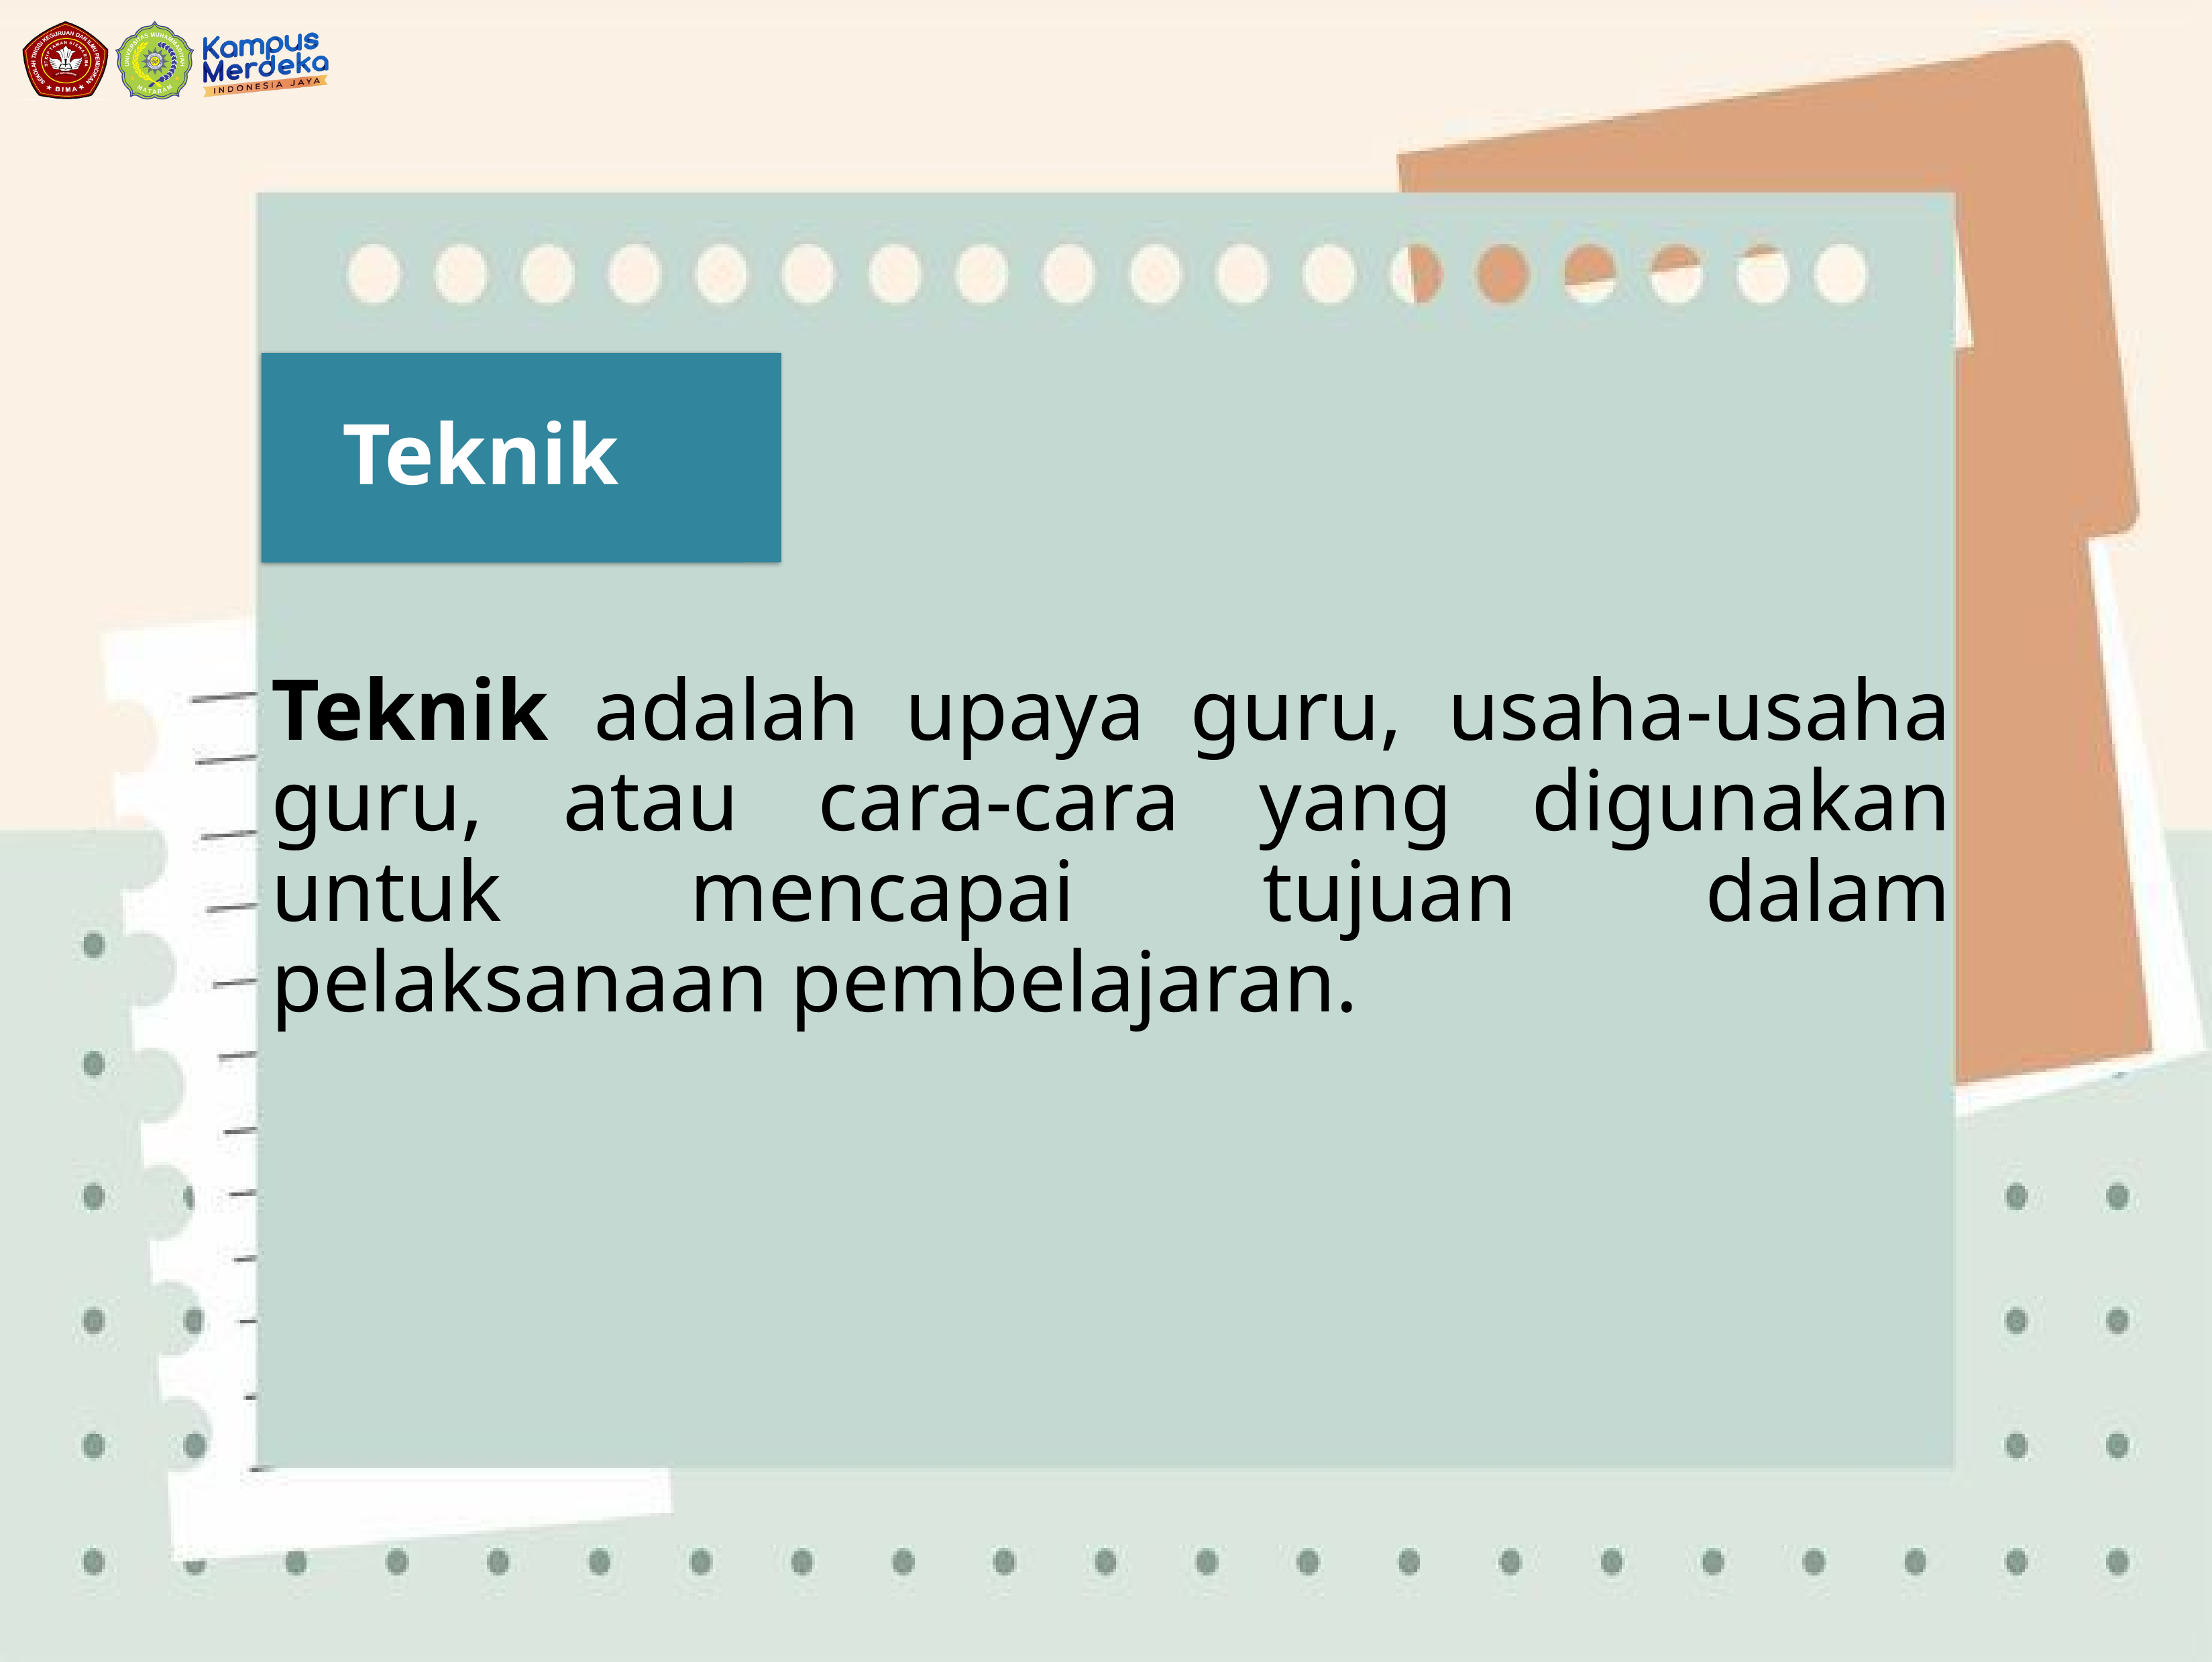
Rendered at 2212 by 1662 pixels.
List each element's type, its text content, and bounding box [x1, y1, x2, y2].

picture [0, 0, 2212, 1662]
text_box [195, 29, 329, 100]
text_box [19, 20, 110, 100]
text_box [114, 20, 195, 100]
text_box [261, 352, 782, 563]
text_box Teknik adalah upaya guru, usaha-usaha guru, atau cara-cara yang digunakan untuk mencapai tujuan dalam pelaksanaan pembelajaran. [261, 663, 1962, 1036]
